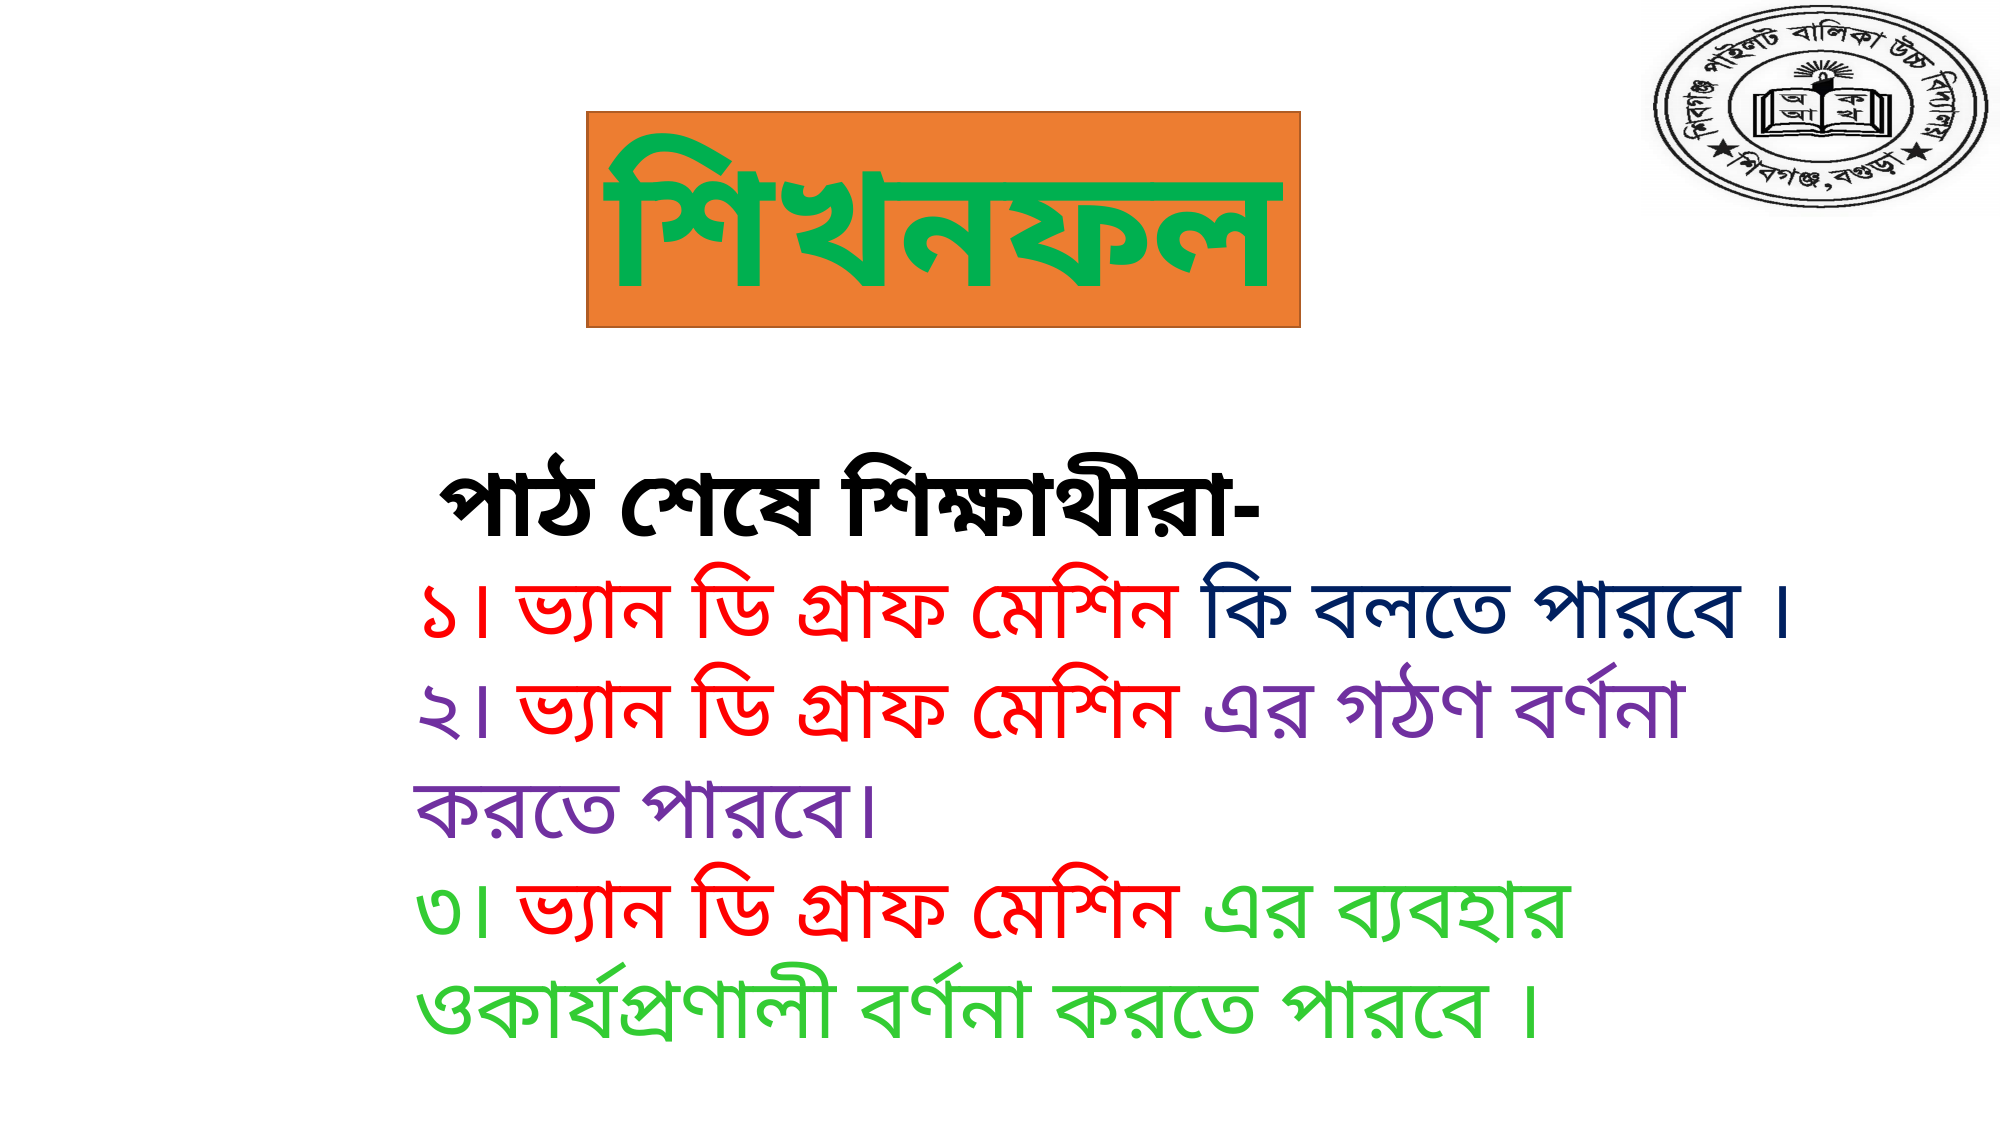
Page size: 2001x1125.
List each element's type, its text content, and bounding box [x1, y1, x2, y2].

picture [1641, 0, 2000, 217]
text_box পাঠ শেষে শিক্ষাথীরা- ১। ভ্যান ডি গ্রাফ মেশিন কি বলতে পারবে । ২। ভ্যান ডি গ্রাফ মেশিন এর গঠণ বর্ণনা করতে পারবে। ৩। ভ্যান ডি গ্রাফ মেশিন এর ব্যবহার ওকার্যপ্রণালী বর্ণনা করতে পারবে । [399, 437, 1815, 1063]
text_box শিখনফল [586, 111, 1301, 328]
